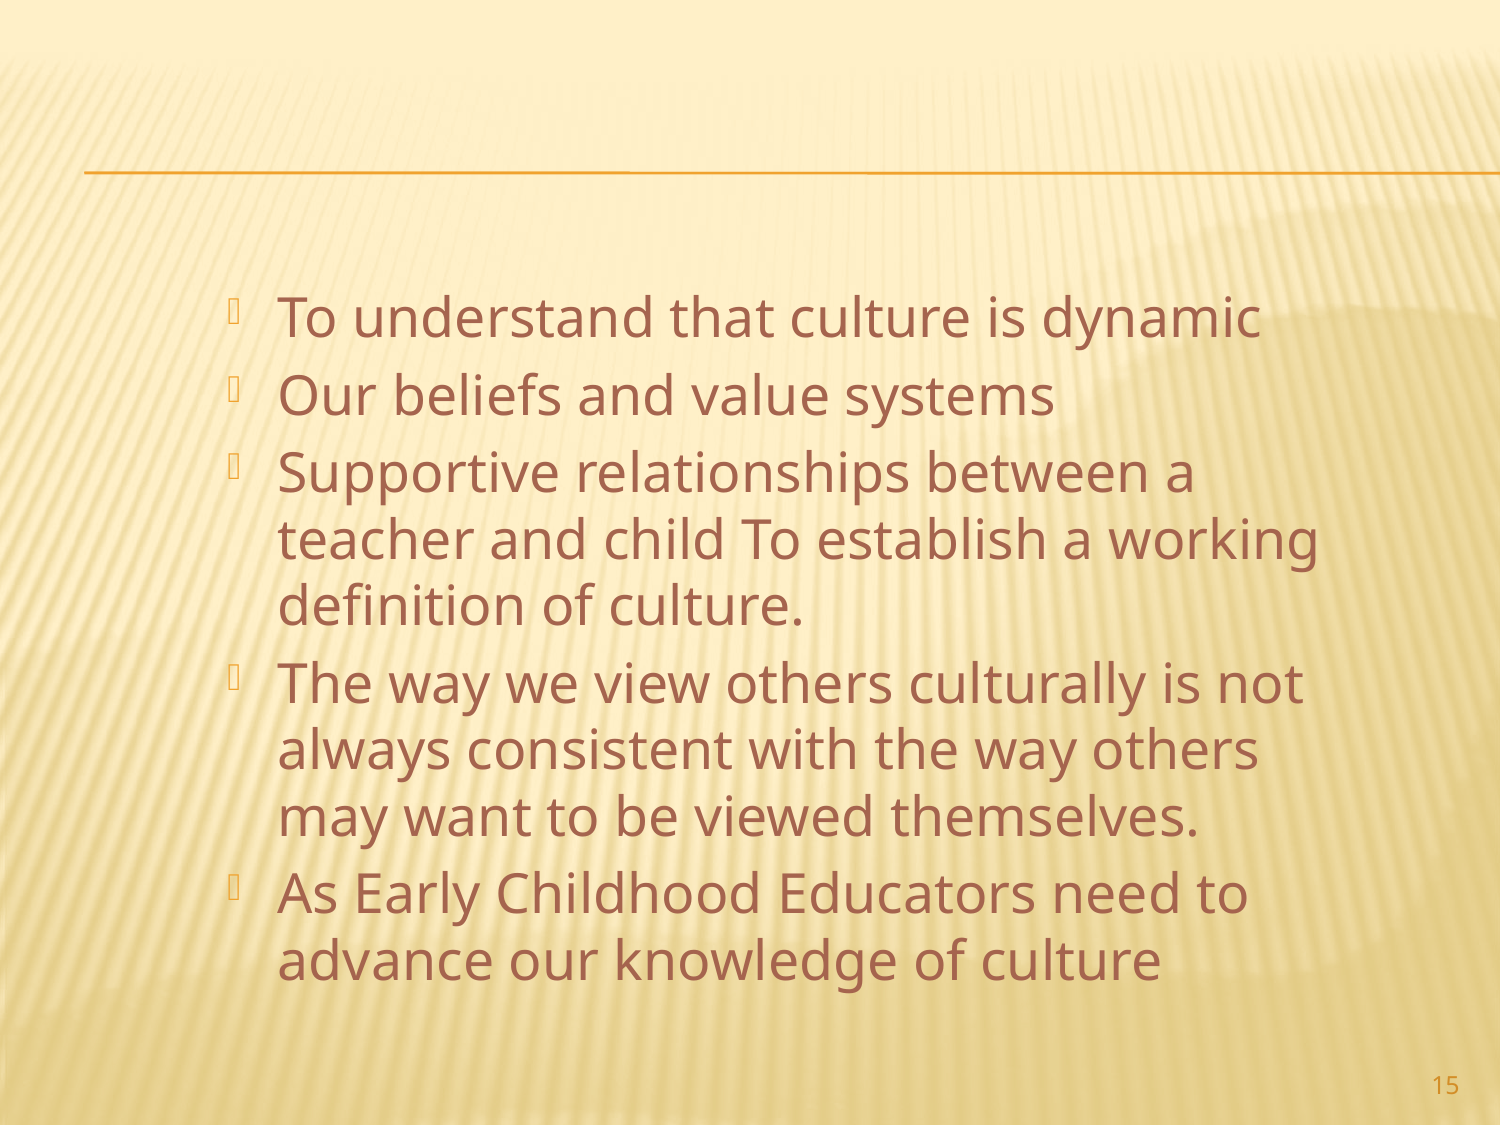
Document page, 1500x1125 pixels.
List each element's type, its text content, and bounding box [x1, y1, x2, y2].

list To understand that culture is dynamic Our beliefs and value systems Supportive relationships between a teacher and child To establish a working definition of culture. The way we view others culturally is not always consistent with the way others may want to be viewed themselves. As Early Childhood Educators need to advance our knowledge of culture [212, 149, 1338, 1013]
slide_number 15 [1350, 1061, 1475, 1103]
